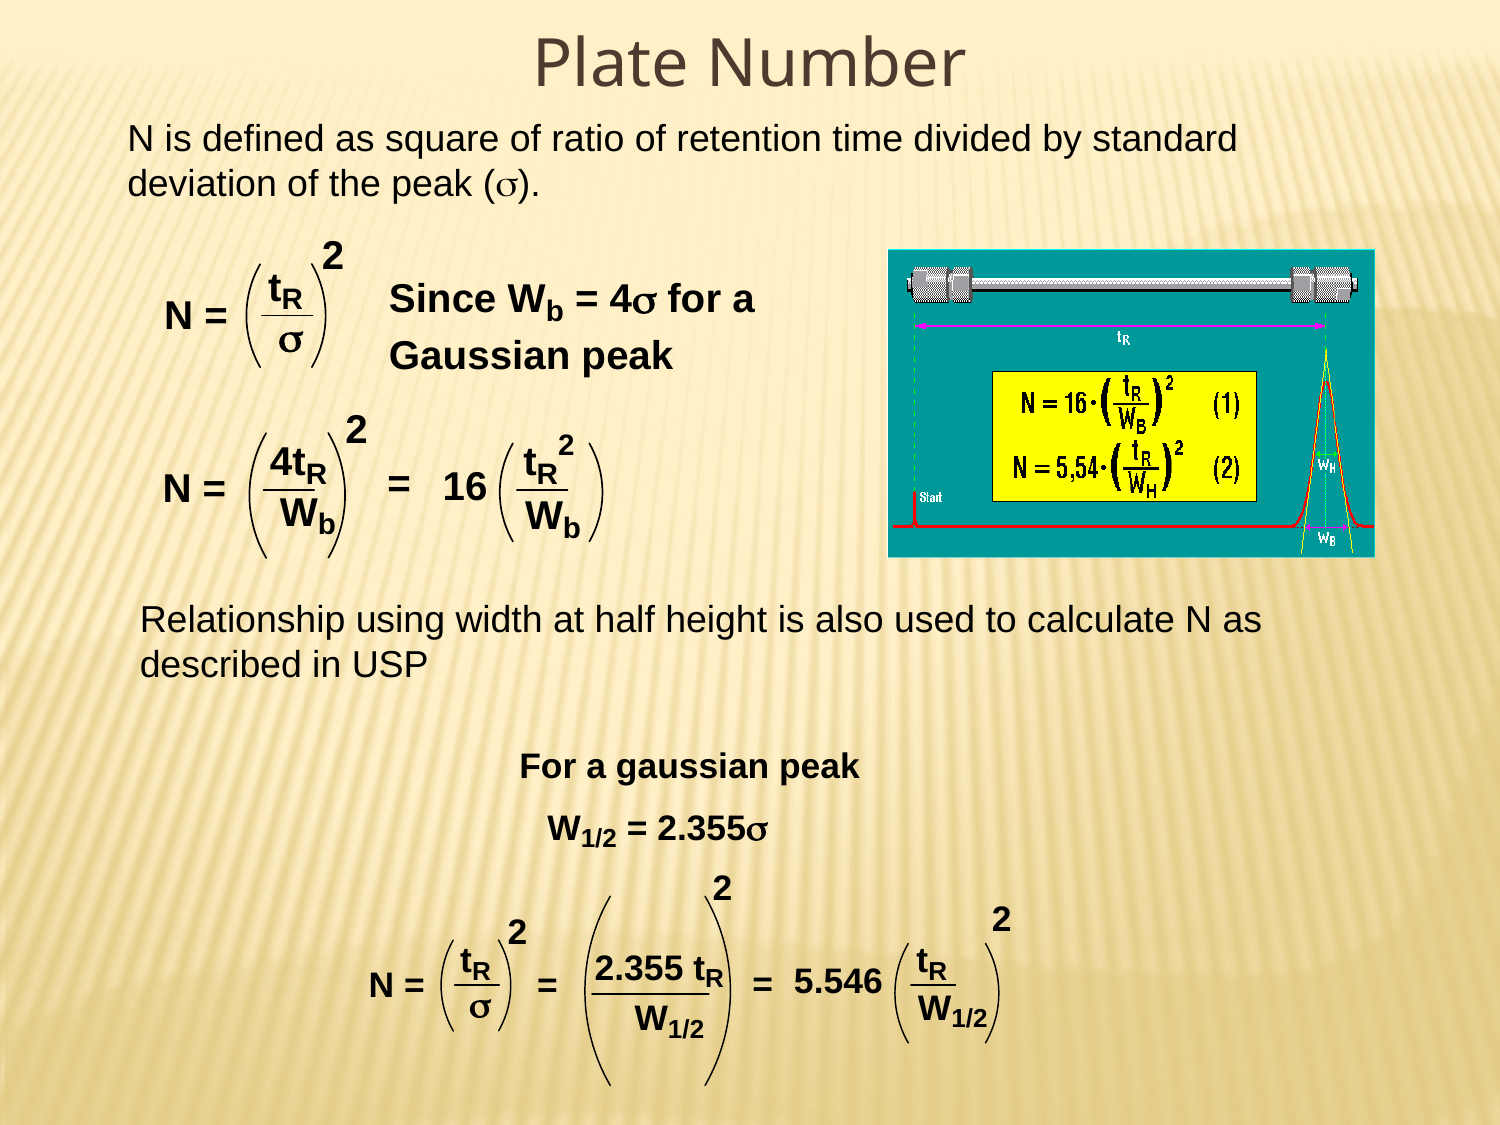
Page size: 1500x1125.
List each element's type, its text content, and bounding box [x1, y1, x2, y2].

text_box Relationship using width at half height is also used to calculate N as described in USP [124, 587, 1325, 693]
text_box N is defined as square of ratio of retention time divided by standard deviation of the peak (s). [112, 106, 1325, 212]
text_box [368, 749, 1013, 1093]
text_box Plate Number [74, 12, 1425, 105]
picture [887, 249, 1376, 559]
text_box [162, 237, 757, 567]
